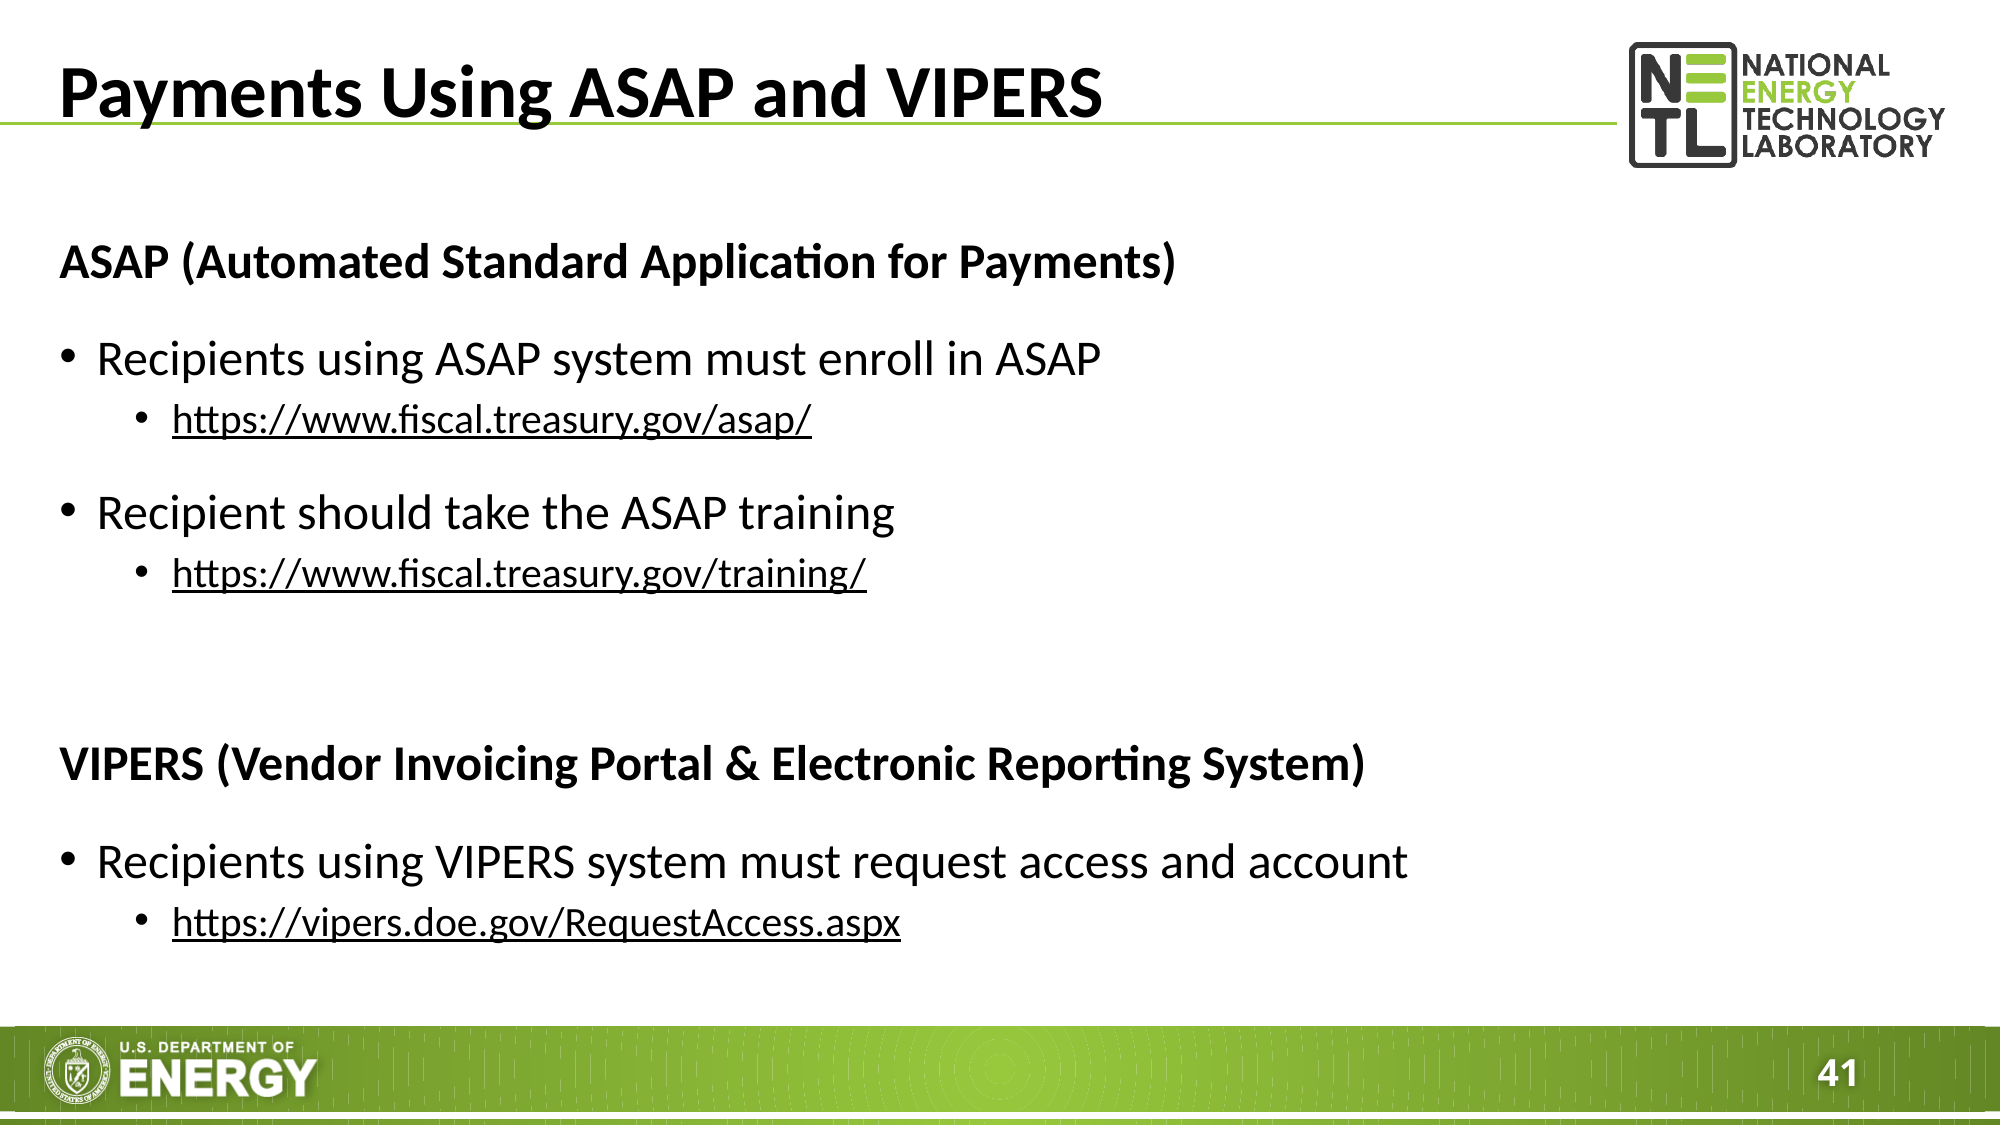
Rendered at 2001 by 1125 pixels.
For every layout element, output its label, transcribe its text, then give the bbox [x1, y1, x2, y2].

list ASAP (Automated Standard Application for Payments) Recipients using ASAP system must enroll in ASAP https://www.fiscal.treasury.gov/asap/ Recipient should take the ASAP training https://www.fiscal.treasury.gov/training/ VIPERS (Vendor Invoicing Portal & Electronic Reporting System) Recipients using VIPERS system must request access and account https://vipers.doe.gov/RequestAccess.aspx [44, 220, 1945, 879]
title Payments Using ASAP and VIPERS [44, 42, 1945, 142]
picture [1629, 142, 1945, 168]
picture [44, 1037, 324, 1104]
